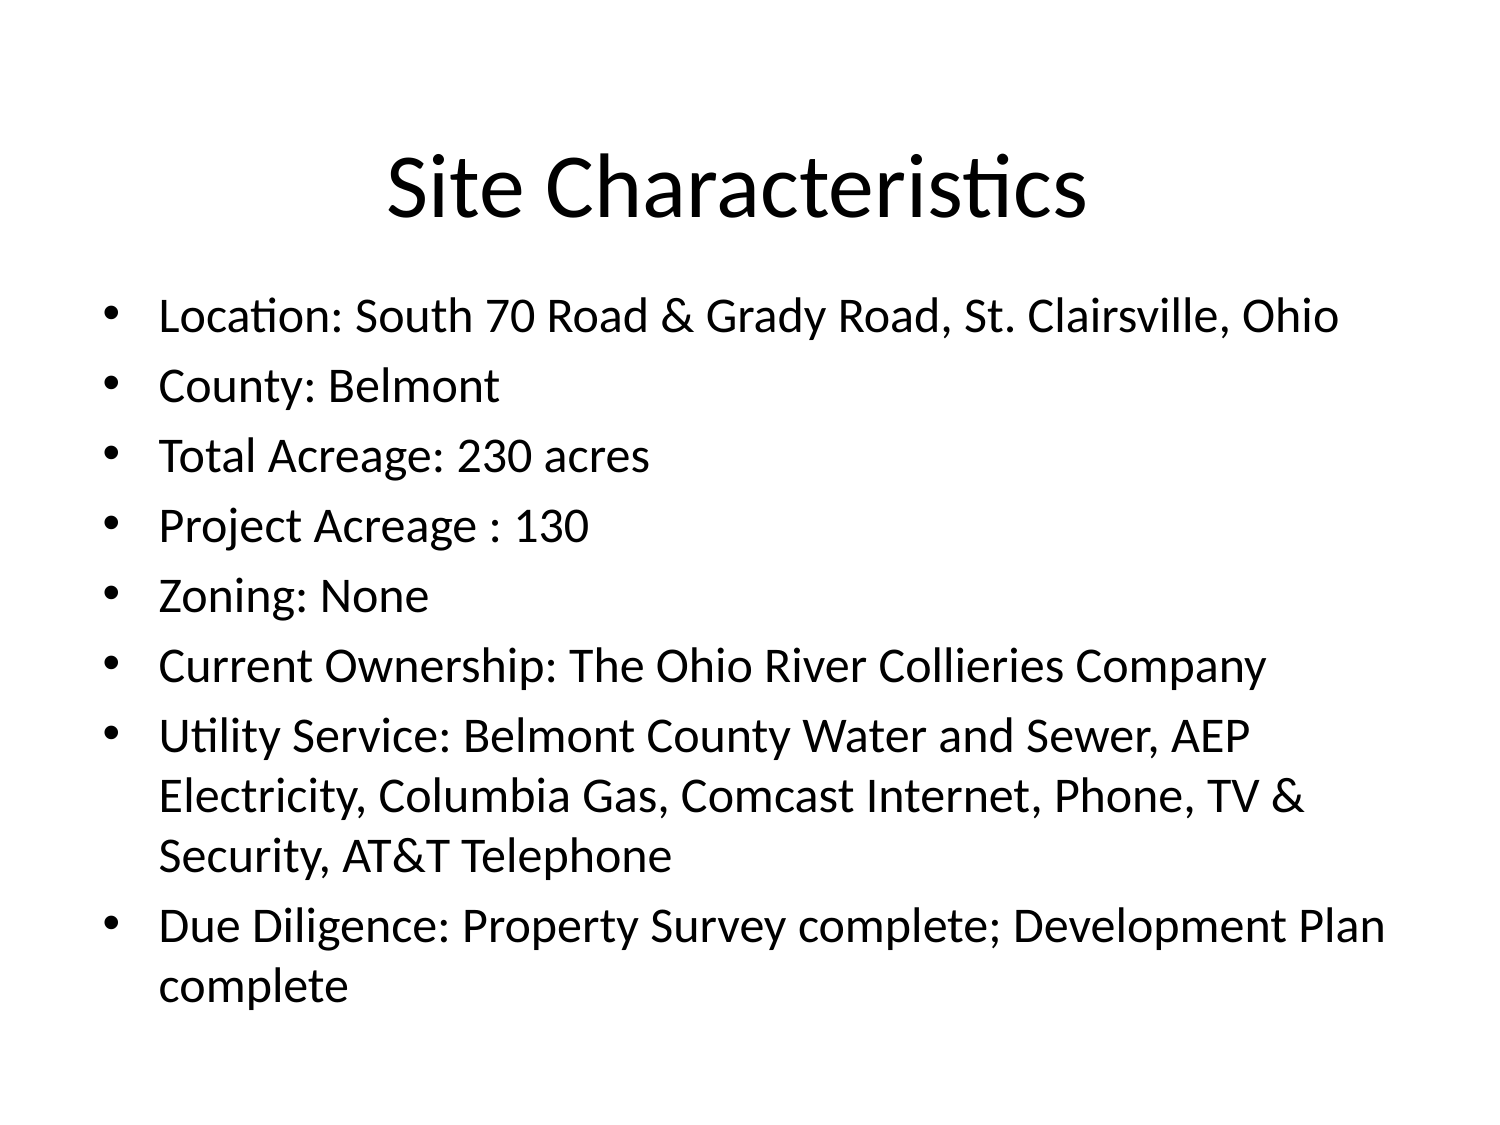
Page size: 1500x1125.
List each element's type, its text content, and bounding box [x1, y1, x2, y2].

list Location: South 70 Road & Grady Road, St. Clairsville, Ohio County: Belmont Total Acreage: 230 acres Project Acreage : 130 Zoning: None Current Ownership: The Ohio River Collieries Company Utility Service: Belmont County Water and Sewer, AEP Electricity, Columbia Gas, Comcast Internet, Phone, TV & Security, AT&T Telephone Due Diligence: Property Survey complete; Development Plan complete [87, 275, 1438, 1038]
title Site Characteristics [62, 87, 1413, 275]
